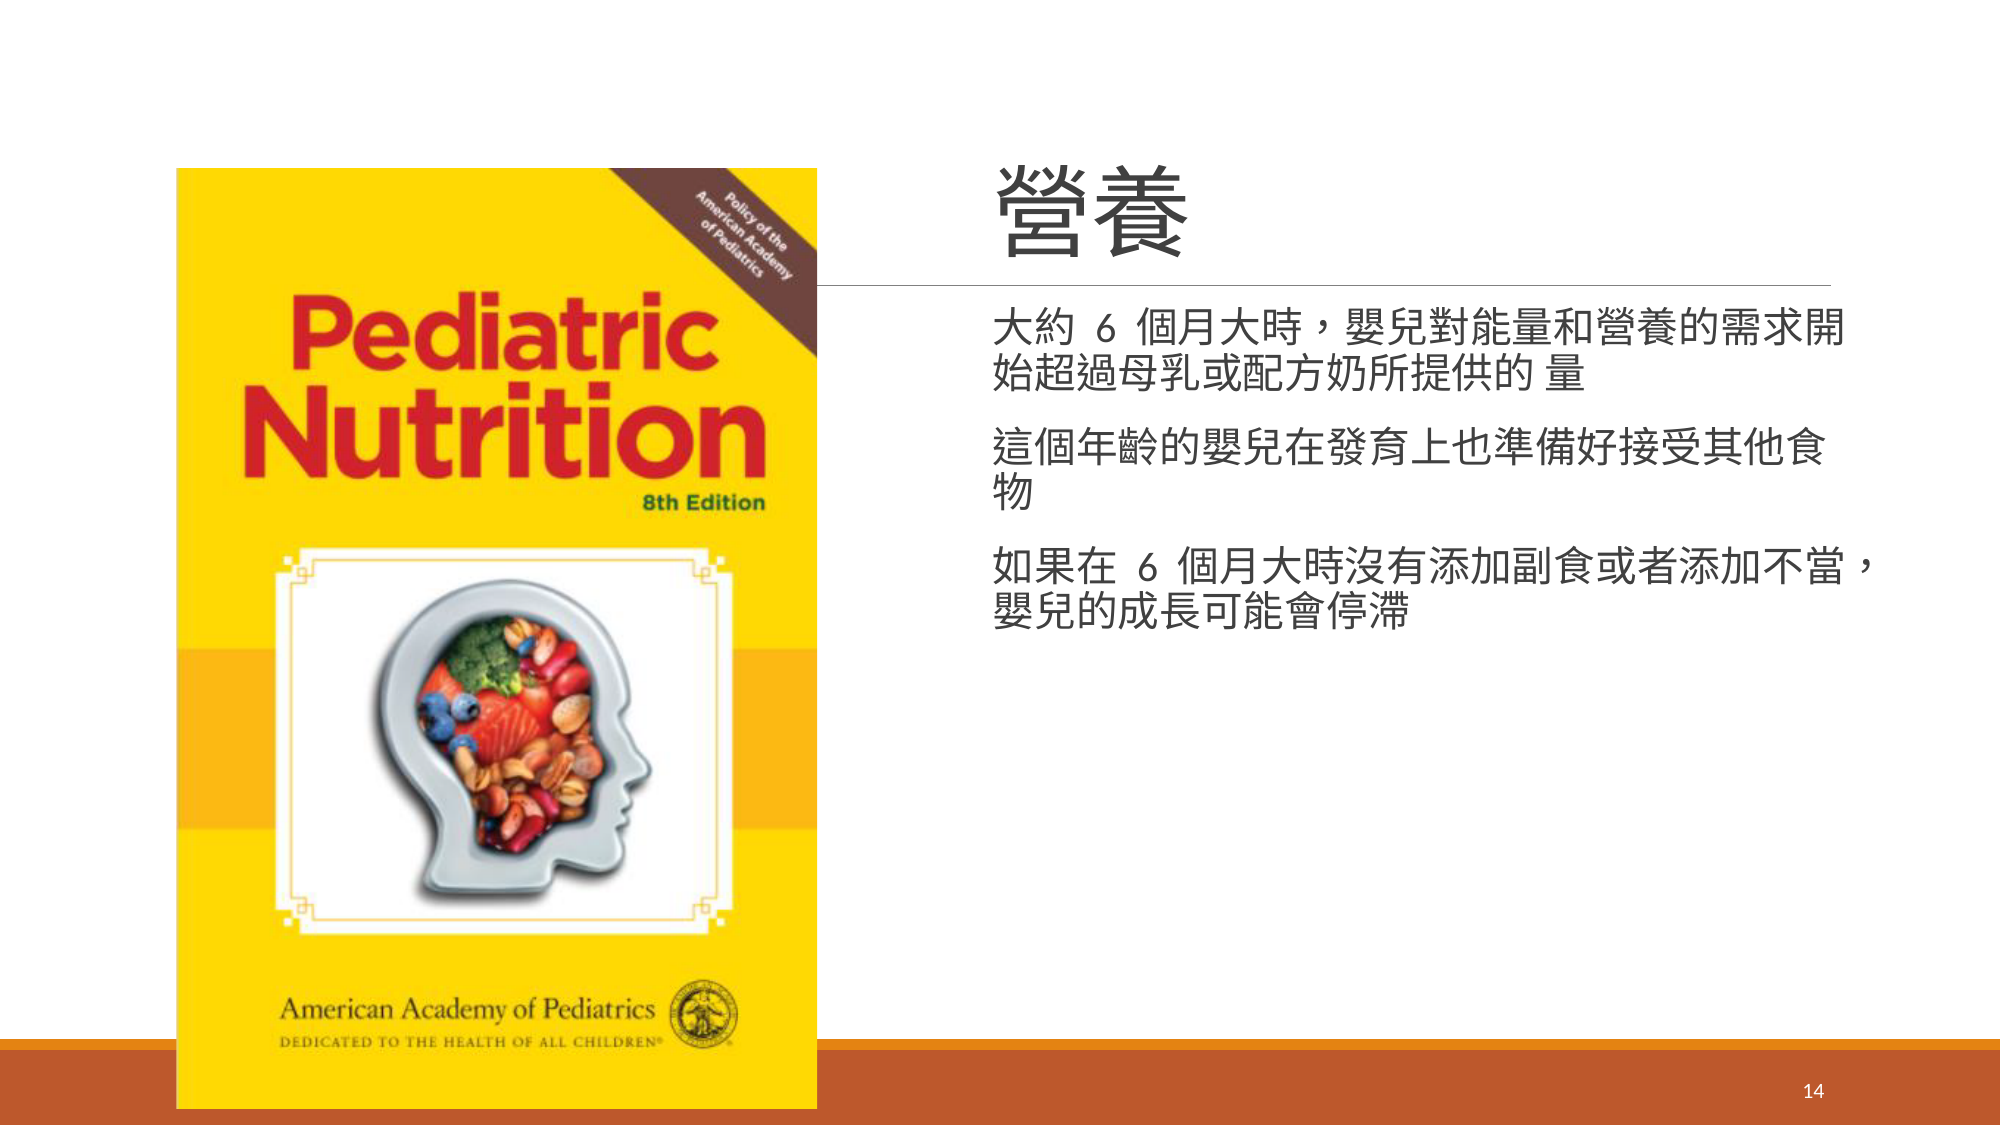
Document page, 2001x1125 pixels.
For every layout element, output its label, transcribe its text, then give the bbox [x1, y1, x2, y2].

list 大約 6 個月大時，嬰兒對能量和營養的需求開始超過母乳或配方奶所提供的 量 這個年齡的嬰兒在發育上也準備好接受其他食物 如果在 6 個月大時沒有添加副食或者添加不當，嬰兒的成長可能會停滯 [977, 299, 1863, 1014]
picture [175, 168, 818, 1109]
slide_number 14 [1624, 1059, 1840, 1120]
title 營養 [977, 59, 1863, 278]
